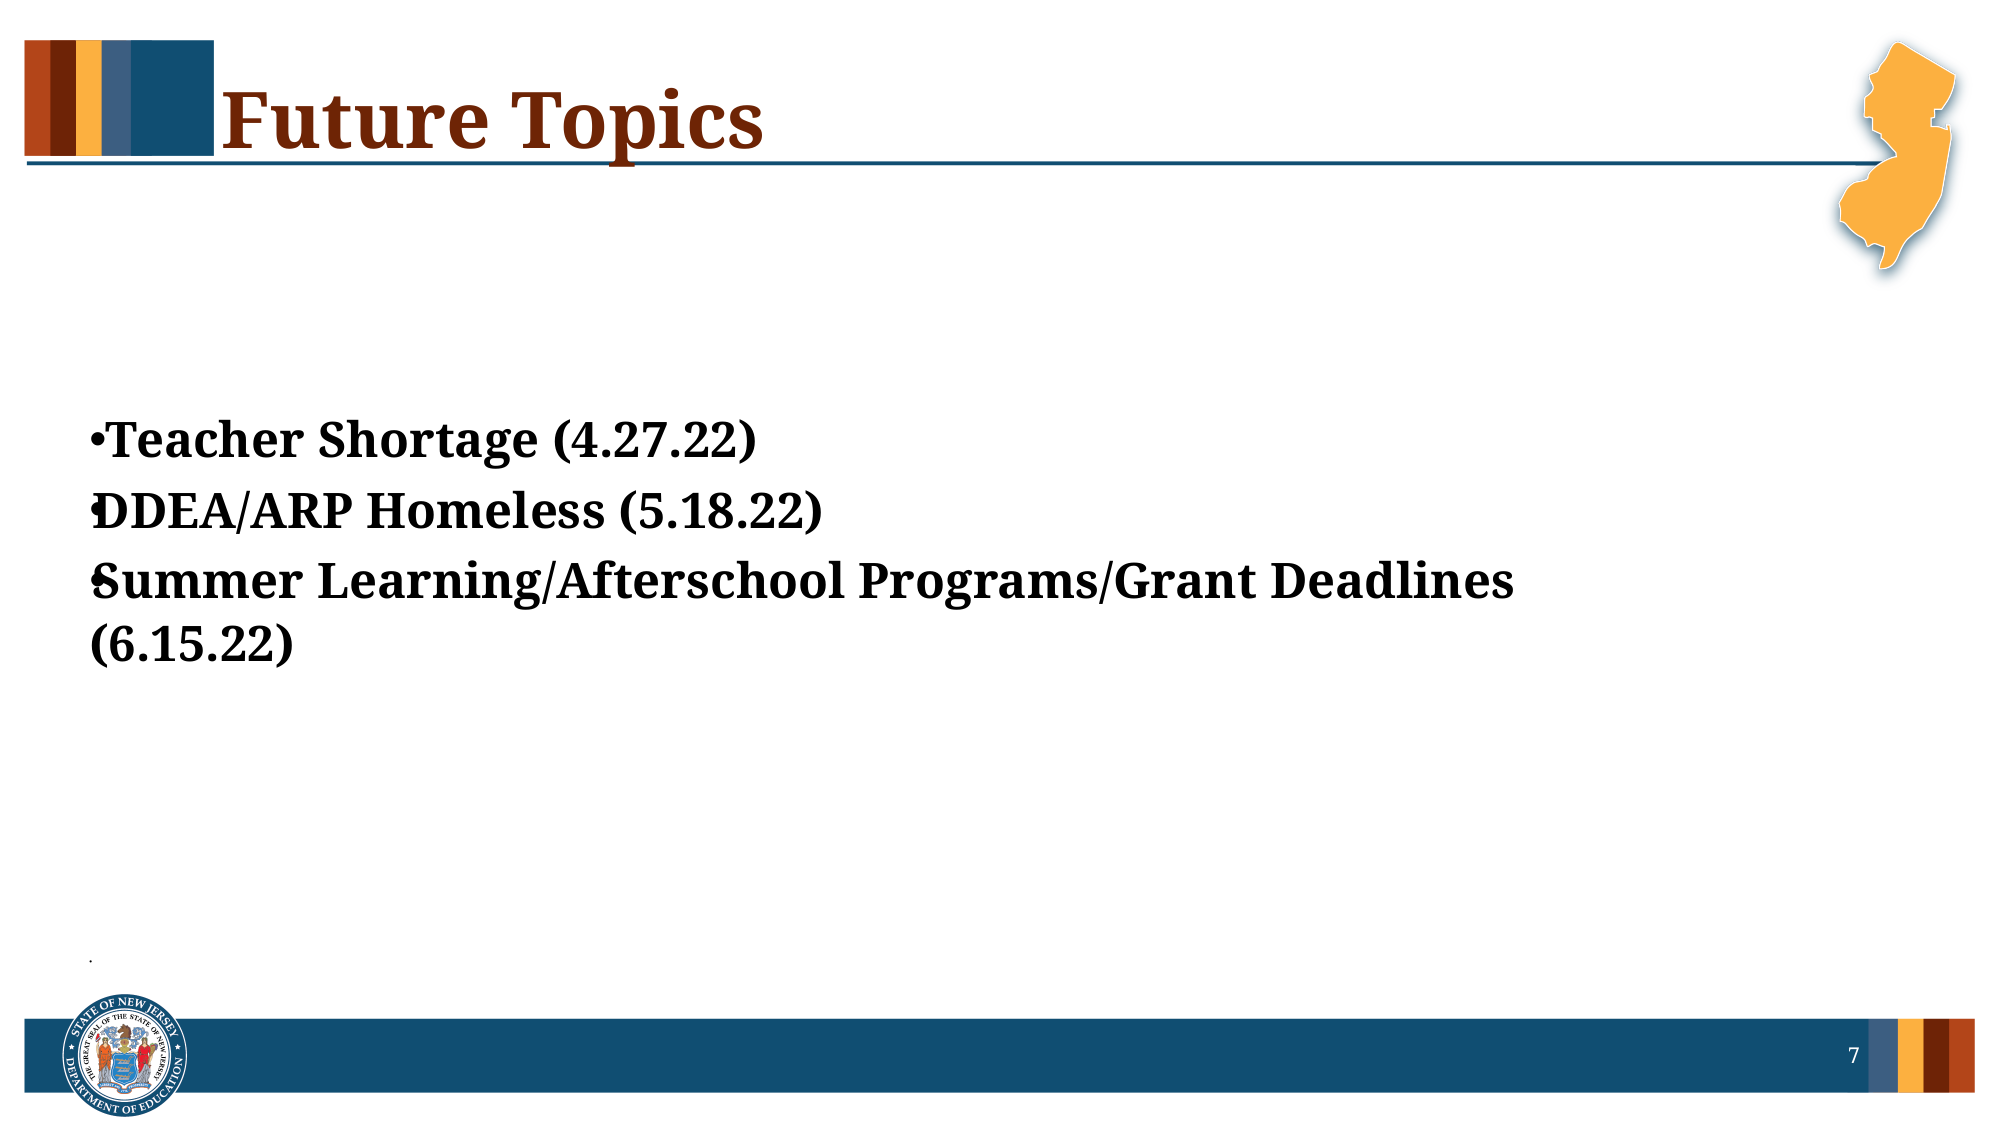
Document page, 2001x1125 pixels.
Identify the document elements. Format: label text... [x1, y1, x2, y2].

picture [24, 992, 1975, 1119]
title Future Topics [206, 62, 1863, 185]
list Teacher Shortage (4.27.22) DDEA/ARP Homeless (5.18.22) Summer Learning/Afterschool Programs/Grant Deadlines (6.15.22) [74, 397, 1814, 976]
slide_number 7 [1425, 1026, 1876, 1087]
picture [24, 26, 1976, 295]
